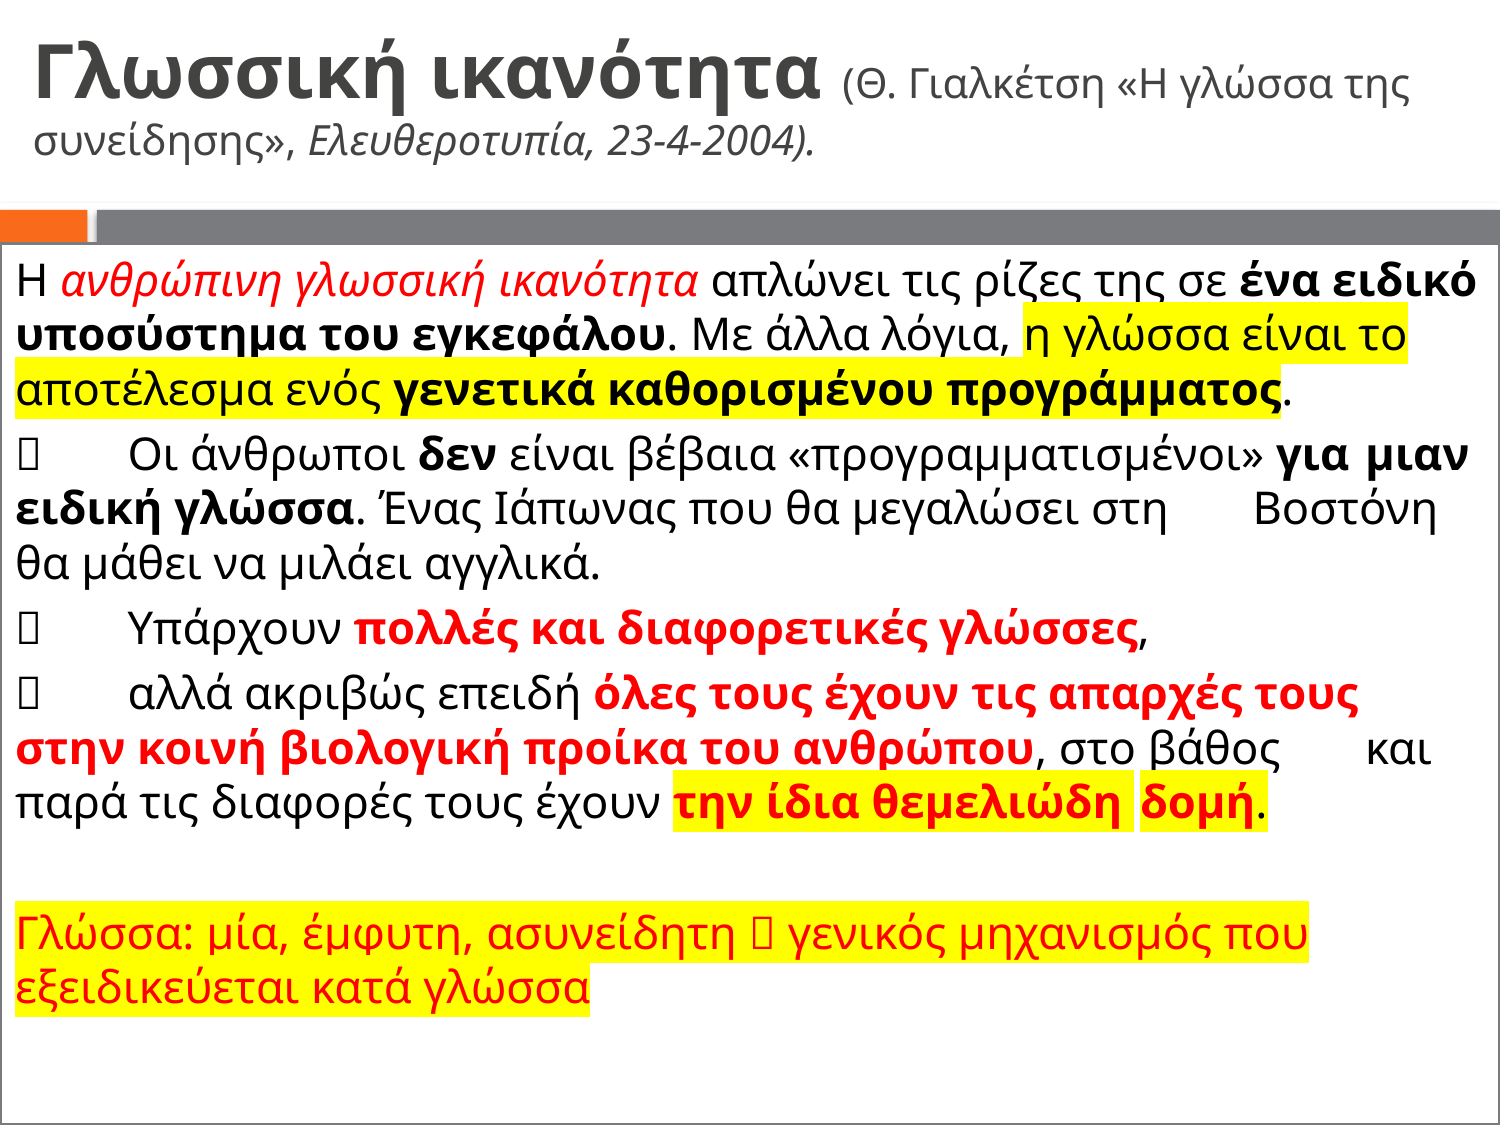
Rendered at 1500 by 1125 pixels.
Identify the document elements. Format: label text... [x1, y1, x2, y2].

title Γλωσσική ικανότητα (Θ. Γιαλκέτση «Η γλώσσα της συνείδησης», Ελευθεροτυπία, 23-4-2004). [17, 0, 1439, 209]
list Η ανθρώπινη γλωσσική ικανότητα απλώνει τις ρίζες της σε ένα ειδικό υποσύστημα του εγκεφάλου. Με άλλα λόγια, η γλώσσα είναι το αποτέλεσμα ενός γενετικά καθορισμένου προγράμματος.  Οι άνθρωποι δεν είναι βέβαια «προγραμματισμένοι» για μιαν ειδική γλώσσα. Ένας Ιάπωνας που θα μεγαλώσει στη Βοστόνη θα μάθει να μιλάει αγγλικά.  Υπάρχουν πολλές και διαφορετικές γλώσσες,  αλλά ακριβώς επειδή όλες τους έχουν τις απαρχές τους στην κοινή βιολογική προίκα του ανθρώπου, στο βάθος και παρά τις διαφορές τους έχουν την ίδια θεμελιώδη δομή. Γλώσσα: μία, έμφυτη, ασυνείδητη  γενικός μηχανισμός που εξειδικεύεται κατά γλώσσα [0, 242, 1500, 1125]
